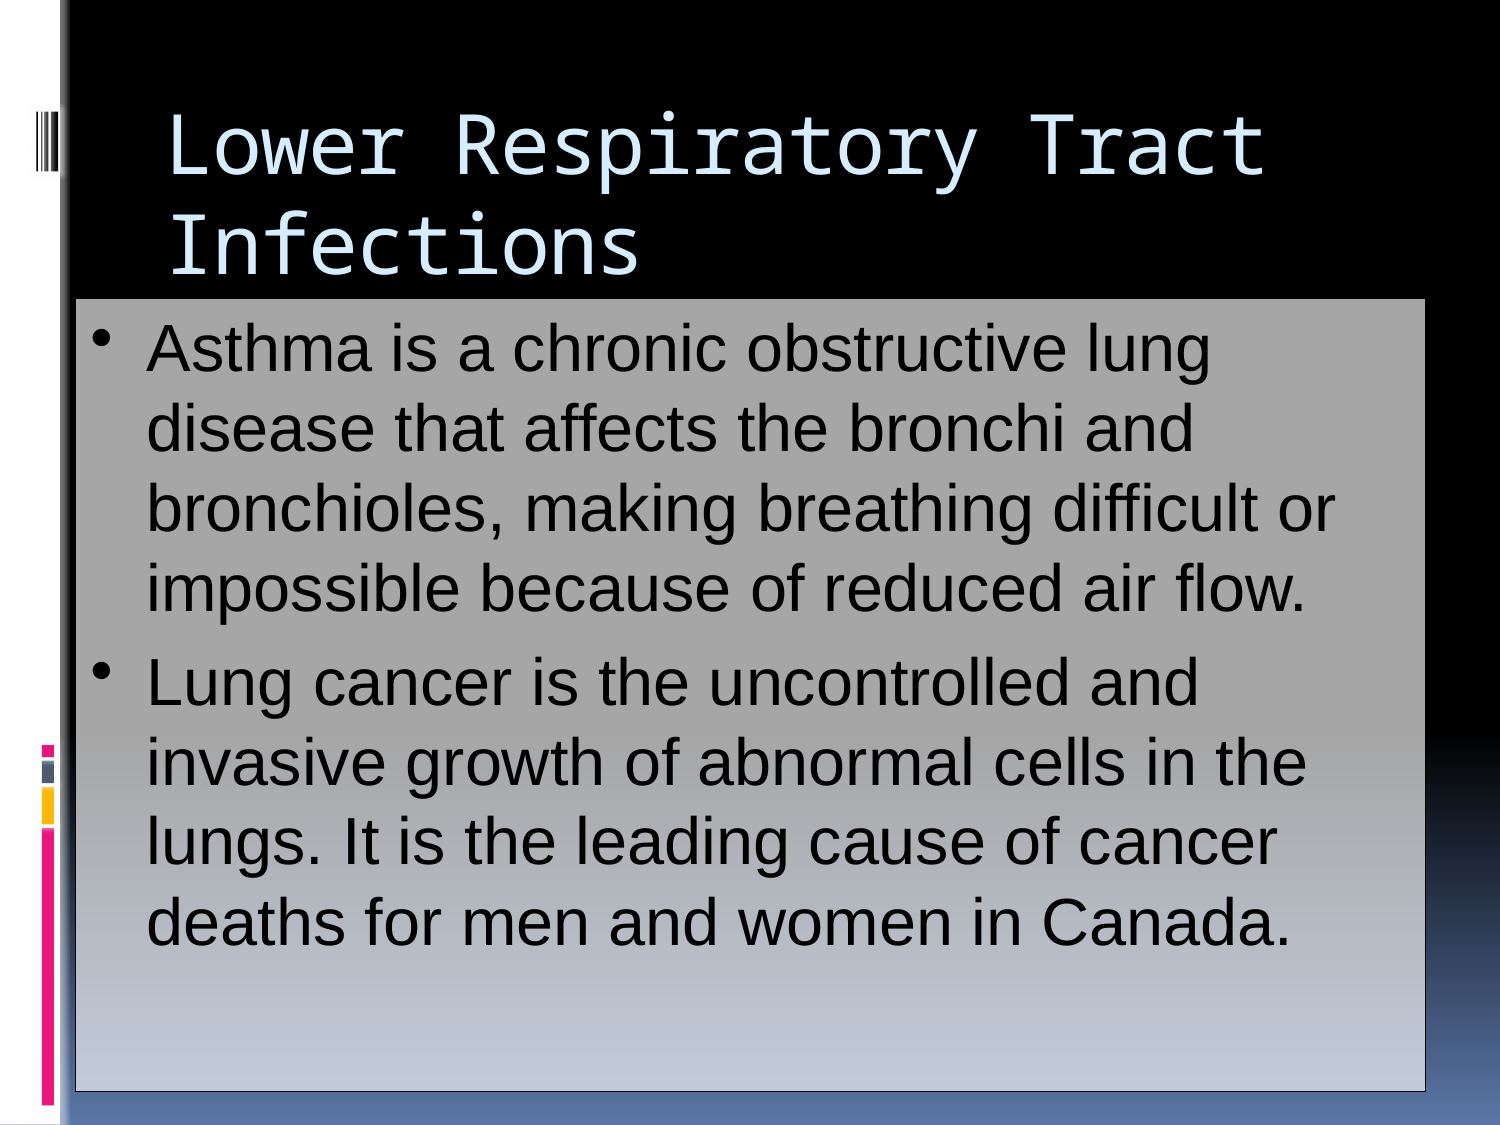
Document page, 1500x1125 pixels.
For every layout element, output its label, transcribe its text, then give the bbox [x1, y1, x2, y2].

title Lower Respiratory Tract Infections [150, 83, 1425, 234]
text_box Asthma is a chronic obstructive lung disease that affects the bronchi and bronchioles, making breathing difficult or impossible because of reduced air flow. Lung cancer is the uncontrolled and invasive growth of abnormal cells in the lungs. It is the leading cause of cancer deaths for men and women in Canada. [75, 297, 1426, 1092]
